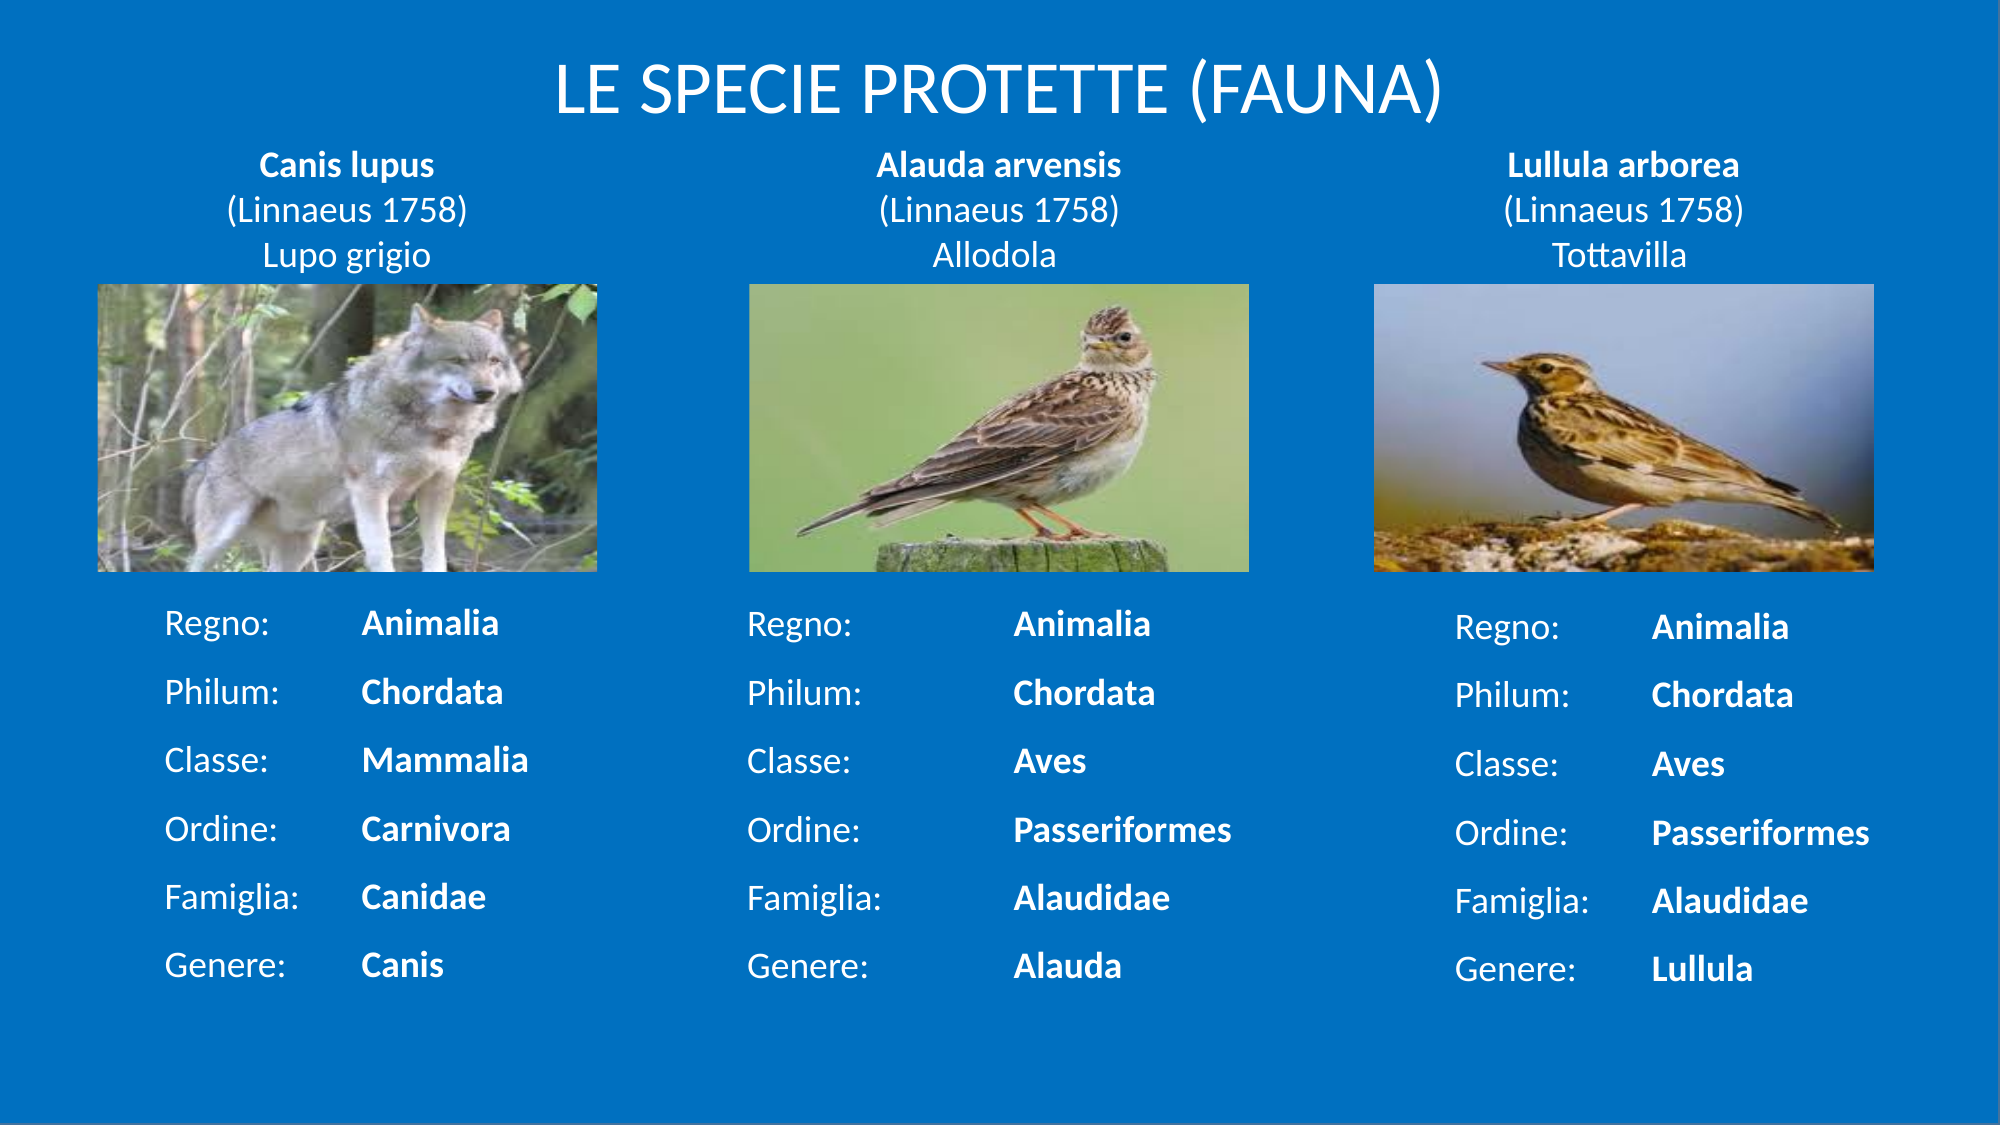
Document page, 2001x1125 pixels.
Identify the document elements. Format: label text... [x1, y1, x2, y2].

table_cell Carnivora [350, 807, 611, 876]
picture [749, 284, 1249, 572]
table_cell Ordine: [736, 808, 1002, 877]
table_cell Ordine: [84, 807, 350, 876]
table_cell Genere: [1374, 948, 1641, 1089]
table_cell Passeriformes [1002, 808, 1262, 877]
table_cell Genere: [736, 945, 1002, 1086]
table_cell Chordata [350, 670, 611, 739]
table_cell Alauda [1002, 945, 1262, 1086]
table_cell Alaudidae [1002, 877, 1262, 945]
table_cell Aves [1002, 740, 1262, 808]
table_cell Famiglia: [736, 877, 1002, 945]
table_cell Philum: [736, 671, 1002, 740]
table_cell Chordata [1641, 674, 1901, 743]
table_header Regno: [1374, 606, 1641, 674]
table_cell Alaudidae [1641, 880, 1901, 948]
table_cell Canis [350, 944, 611, 1085]
table_header Regno: [84, 602, 350, 670]
table_header Animalia [350, 602, 611, 670]
table_header Regno: [736, 603, 1002, 671]
text_box Canis lupus (Linnaeus 1758) Lupo grigio [132, 132, 563, 283]
table_header Animalia [1002, 603, 1262, 671]
picture [97, 284, 598, 572]
table_cell Famiglia: [1374, 880, 1641, 948]
text_box LE SPECIE PROTETTE (FAUNA) [161, 31, 1839, 136]
text_box Lullula arborea (Linnaeus 1758) Tottavilla [1409, 132, 1839, 283]
table_cell Classe: [84, 739, 350, 807]
table_cell Passeriformes [1641, 811, 1901, 880]
table_cell Aves [1641, 743, 1901, 811]
table_cell Genere: [84, 944, 350, 1085]
table_cell Lullula [1641, 948, 1901, 1089]
table_cell Chordata [1002, 671, 1262, 740]
table_cell Canidae [350, 876, 611, 944]
text_box [0, 0, 2000, 1125]
table_cell Classe: [1374, 743, 1641, 811]
picture [1374, 284, 1874, 572]
table_cell Mammalia [350, 739, 611, 807]
table_cell Classe: [736, 740, 1002, 808]
table_cell Philum: [1374, 674, 1641, 743]
table_cell Ordine: [1374, 811, 1641, 880]
table_cell Famiglia: [84, 876, 350, 944]
text_box Alauda arvensis (Linnaeus 1758) Allodola [784, 132, 1215, 283]
table_header Animalia [1641, 606, 1901, 674]
table_cell Philum: [84, 670, 350, 739]
